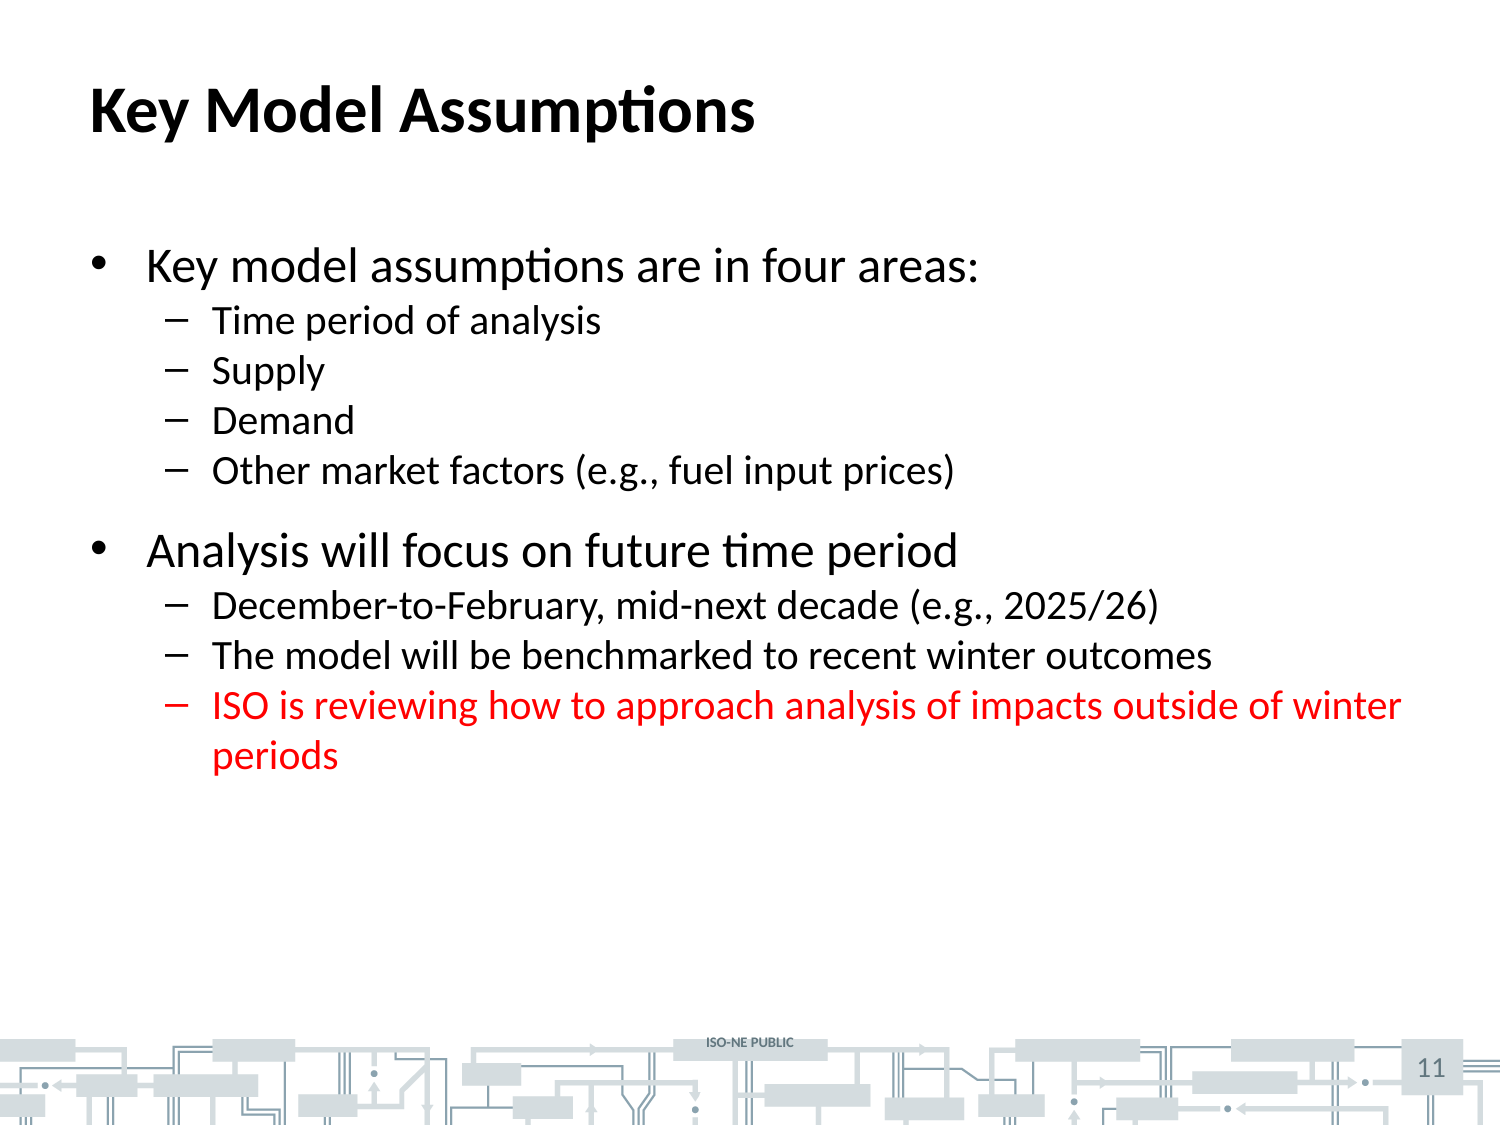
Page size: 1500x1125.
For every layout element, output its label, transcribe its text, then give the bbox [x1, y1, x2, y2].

title Key Model Assumptions [75, 12, 1425, 200]
picture [0, 1031, 1500, 1125]
slide_number 11 [1400, 1044, 1463, 1088]
list Key model assumptions are in four areas: Time period of analysis Supply Demand Other market factors (e.g., fuel input prices) Analysis will focus on future time period December-to-February, mid-next decade (e.g., 2025/26) The model will be benchmarked to recent winter outcomes ISO is reviewing how to approach analysis of impacts outside of winter periods [75, 224, 1425, 1015]
